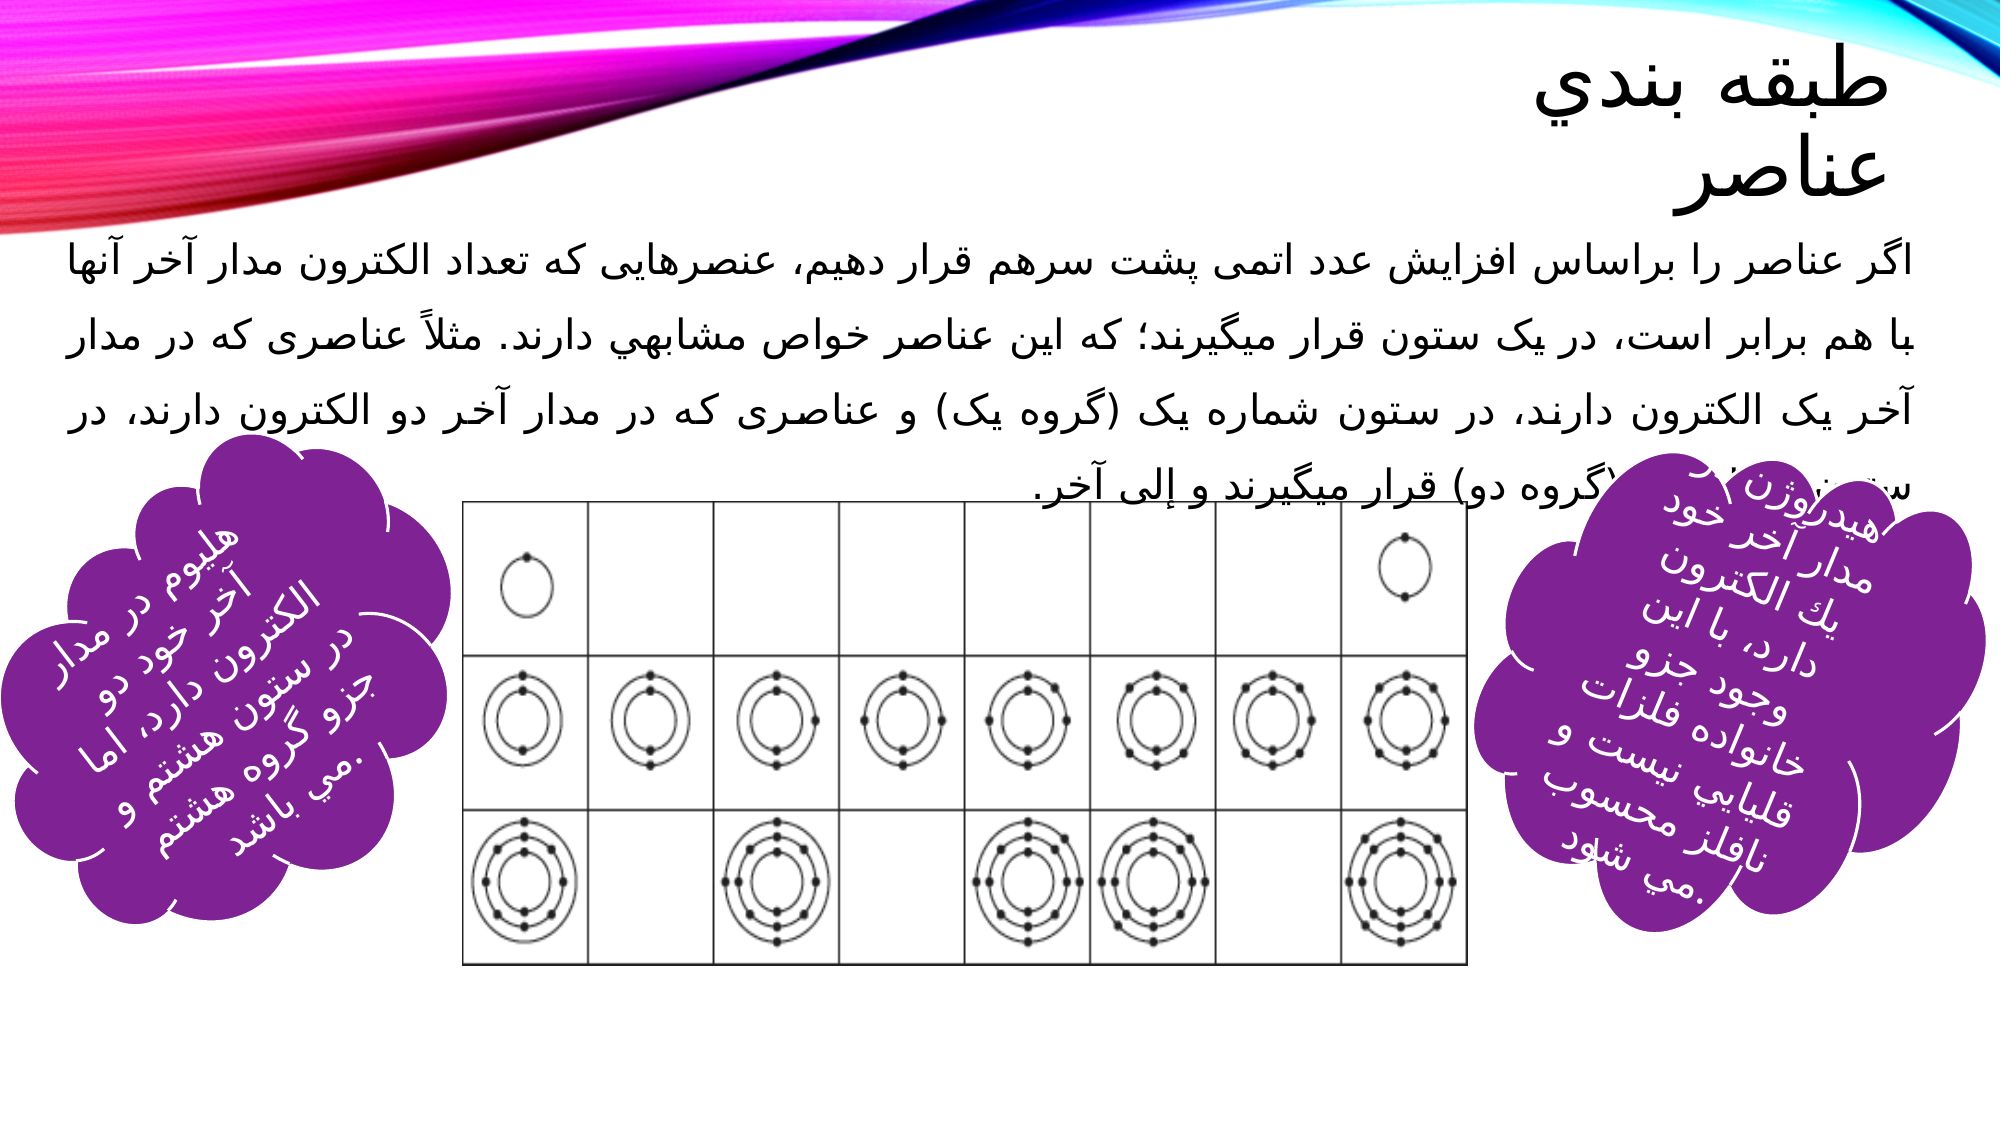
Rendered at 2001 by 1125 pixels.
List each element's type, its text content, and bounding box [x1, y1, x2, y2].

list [461, 501, 1468, 966]
title طبقه بندي عناصر [1326, 40, 1909, 200]
text_box هيدروژن در مدار آخر خود يك الكترون دارد، با اين وجود جزو خانواده فلزات قليايي نيست و نافلز محسوب مي شود. [1471, 450, 1989, 936]
text_box اگر عناصر را براساس افزایش عدد اتمی پشت سرهم قرار دهیم، عنصرهایی که تعداد الکترون مدار آخر آن­ها با هم برابر است، در یک ستون قرار می­گیرند؛ كه اين عناصر خواص مشابهي دارند. مثلاً عناصری که در مدار آخر یک الکترون دارند، در ستون شماره یک (گروه یک) و عناصری که در مدار آخر دو الکترون دارند، در ستون شماره دو (گروه دو) قرار می­گیرند و إلی آخر. [51, 200, 1929, 516]
picture [1890, 0, 2000, 75]
picture [1910, 0, 2000, 45]
picture [0, 0, 2000, 237]
text_box هليوم در مدار آخر خود دو الكترون دارد، اما در ستون هشتم و جزو گروه هشتم مي باشد. [0, 431, 454, 928]
